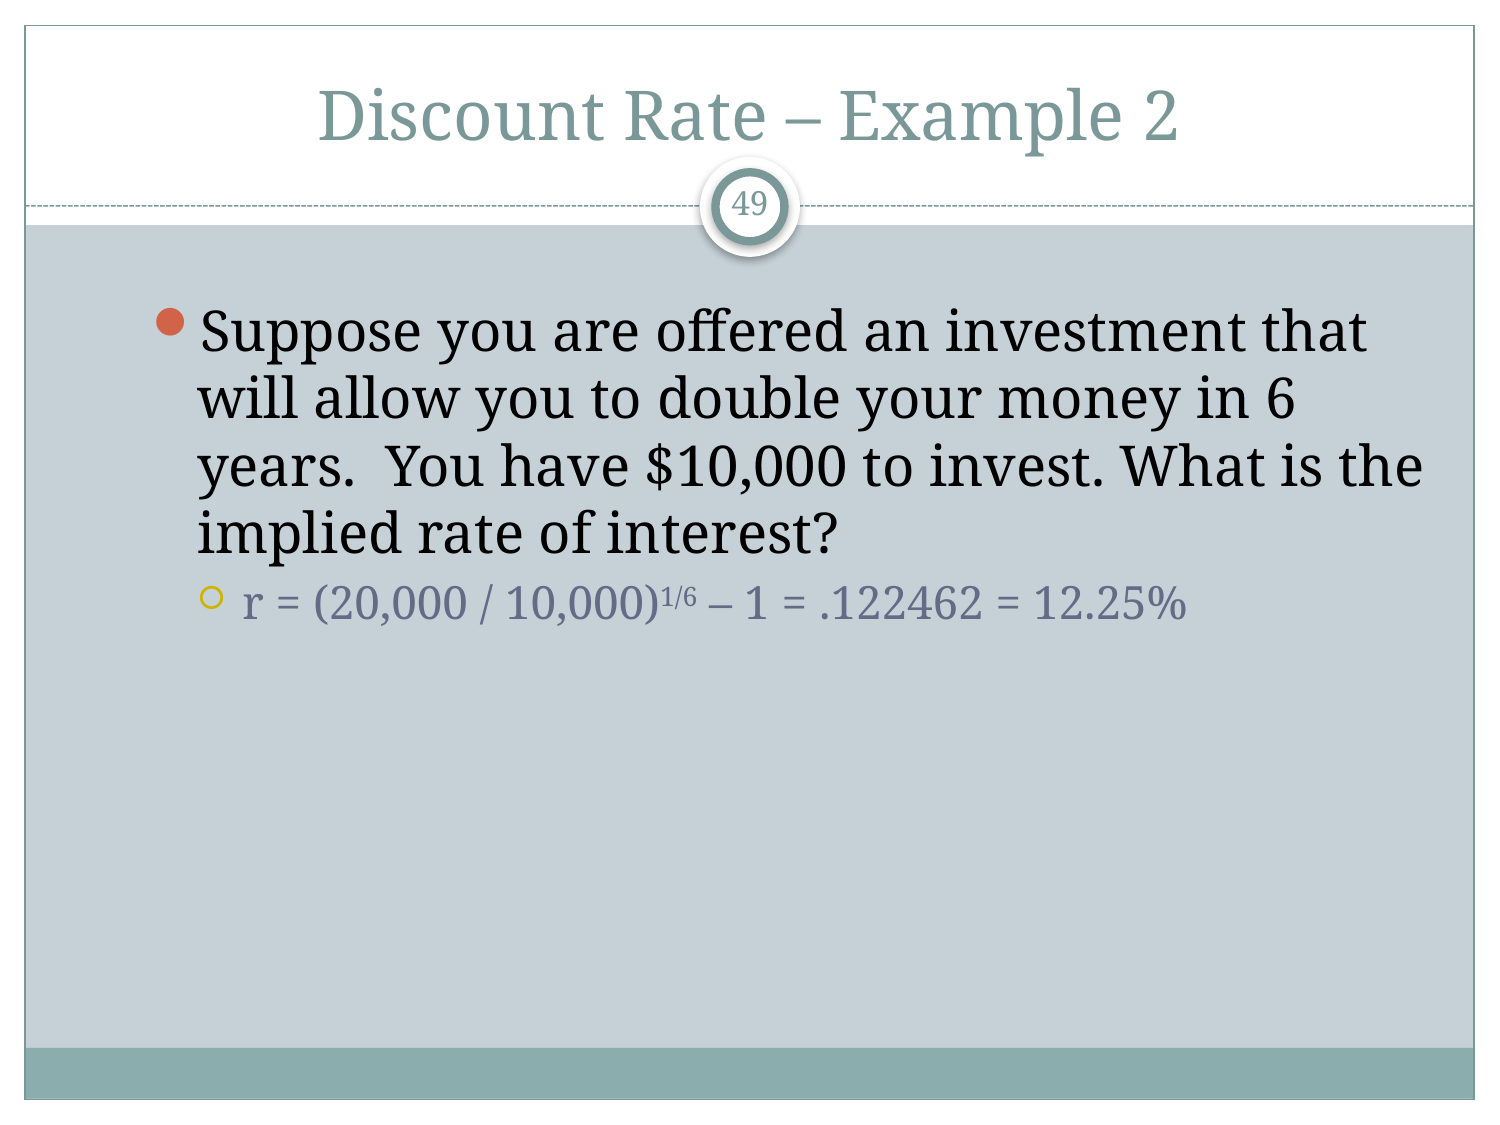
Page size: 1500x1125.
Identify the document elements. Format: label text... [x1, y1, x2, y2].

list Suppose you are offered an investment that will allow you to double your money in 6 years. You have $10,000 to invest. What is the implied rate of interest? r = (20,000 / 10,000)1/6 – 1 = .122462 = 12.25% [137, 287, 1443, 925]
title Discount Rate – Example 2 [49, 37, 1450, 162]
slide_number 49 [712, 168, 788, 241]
